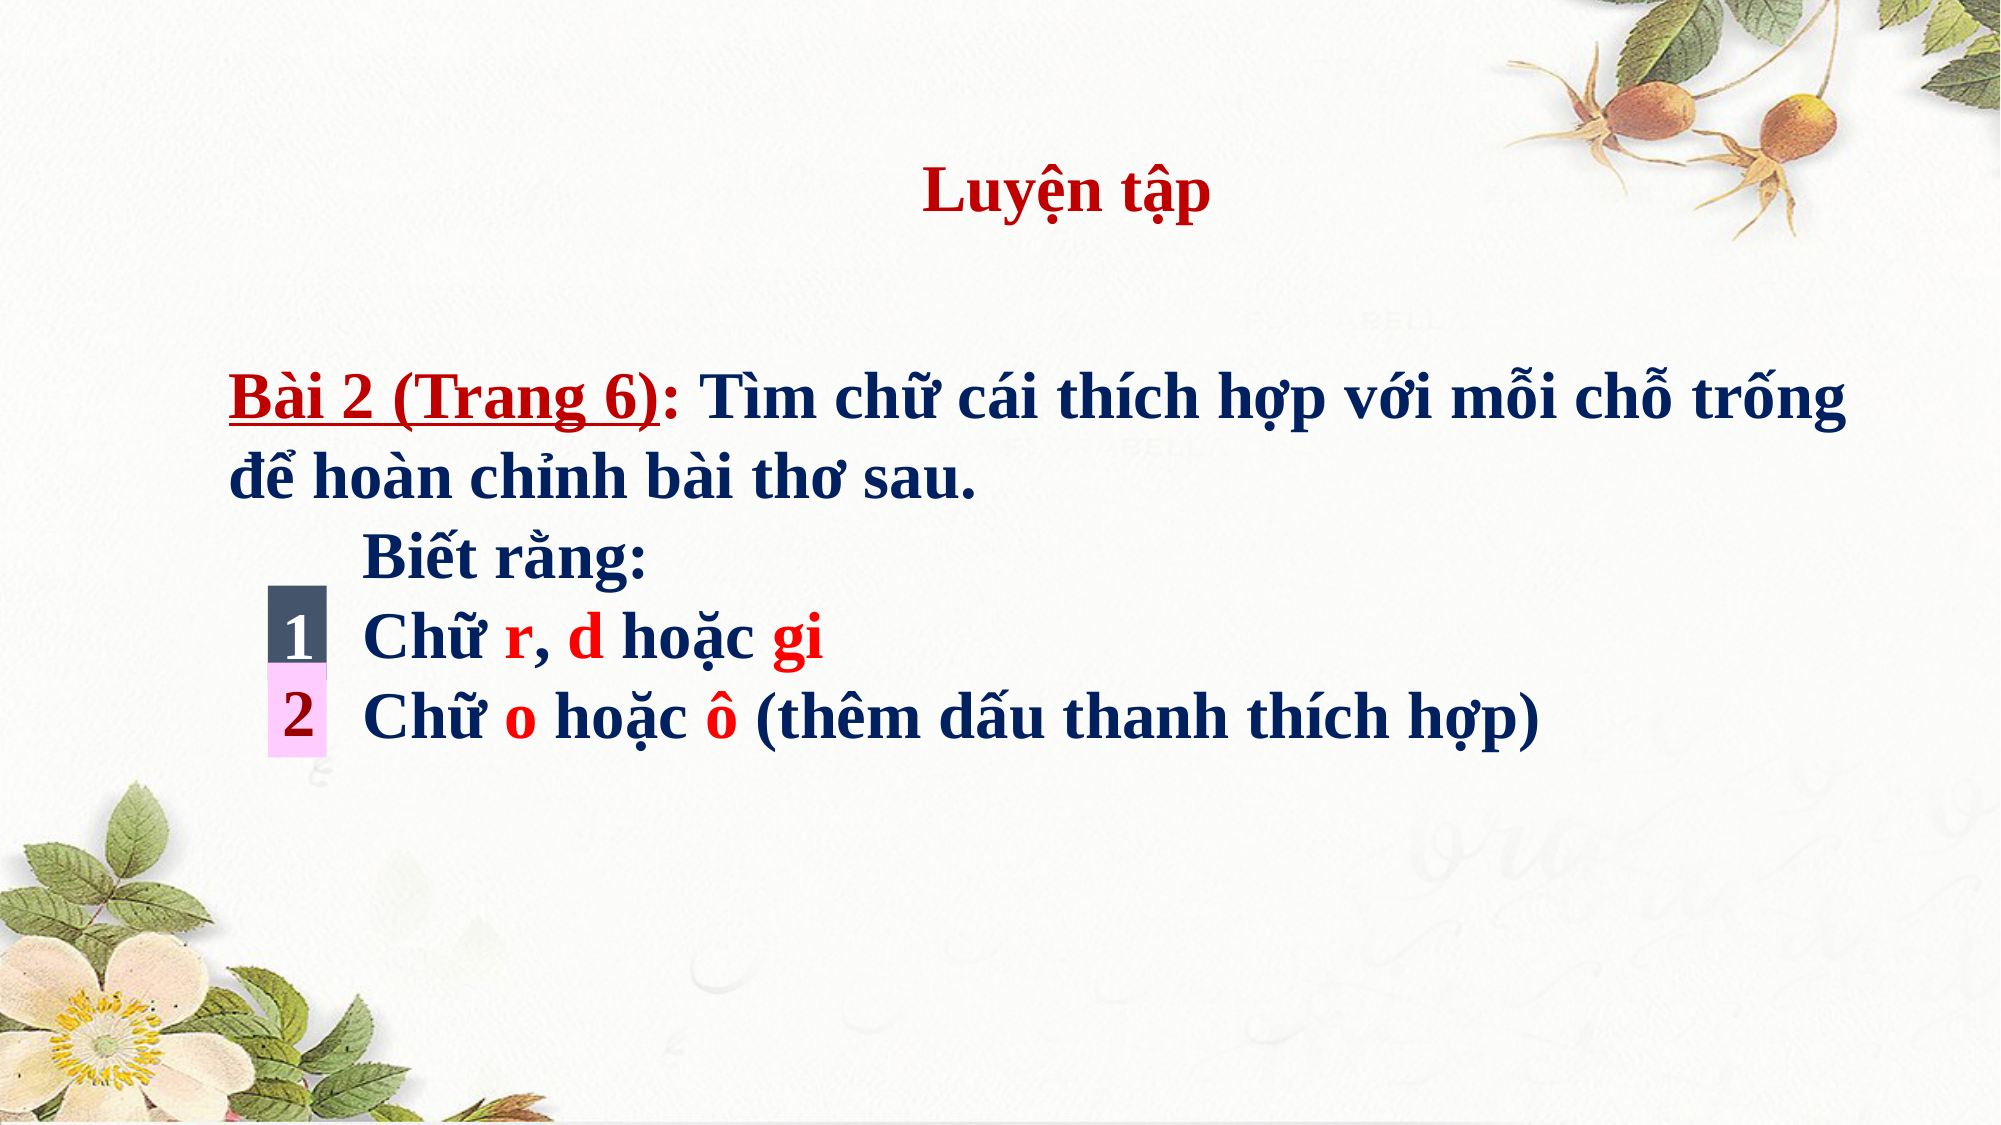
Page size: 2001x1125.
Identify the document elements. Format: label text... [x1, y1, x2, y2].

text_box Luyện tập [784, 137, 1334, 233]
text_box 1 [267, 585, 327, 662]
picture [0, 0, 2001, 1125]
text_box Bài 2 (Trang 6): Tìm chữ cái thích hợp với mỗi chỗ trống để hoàn chỉnh bài thơ sau. Biết rằng: Chữ r, d hoặc gi Chữ o hoặc ô (thêm dấu thanh thích hợp) [213, 344, 1905, 760]
text_box 2 [267, 662, 327, 758]
